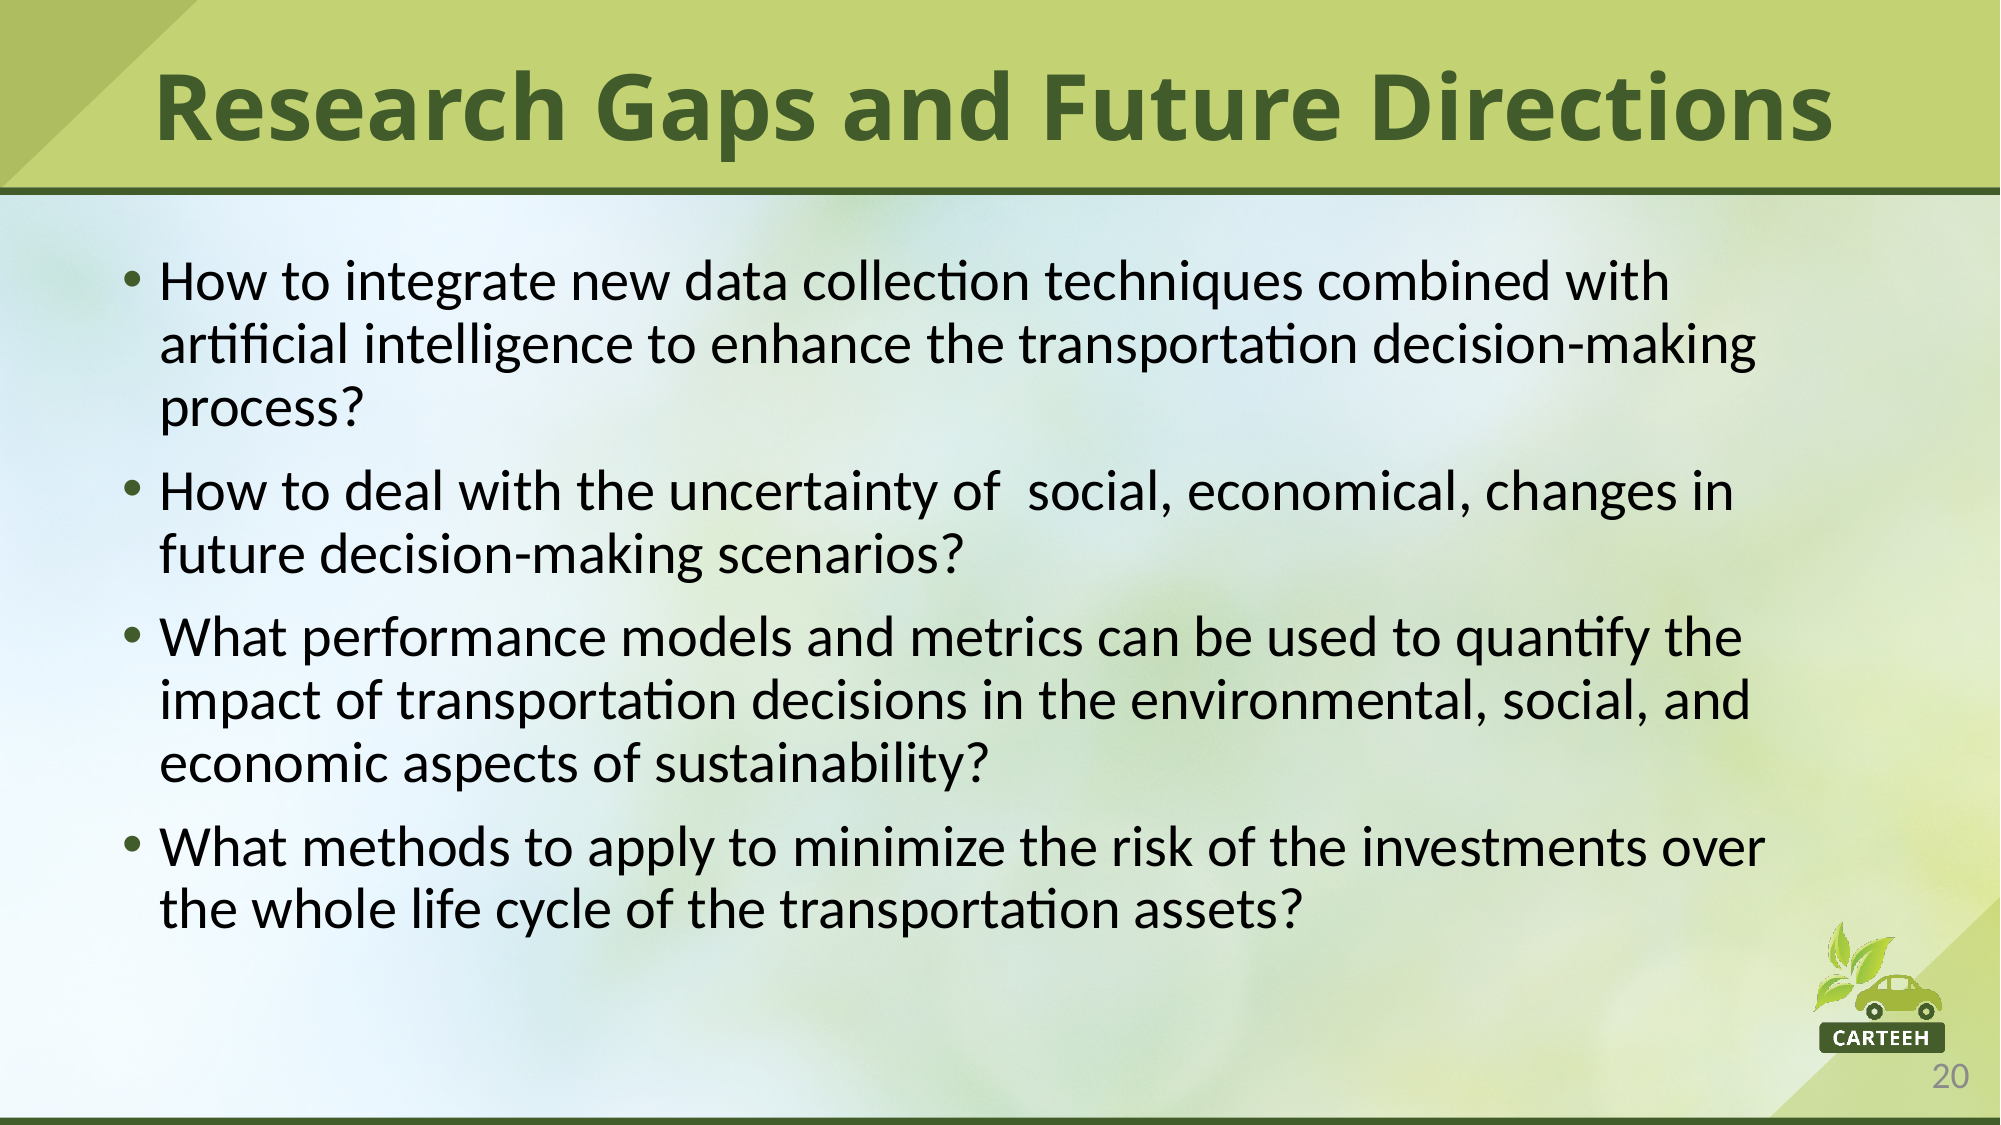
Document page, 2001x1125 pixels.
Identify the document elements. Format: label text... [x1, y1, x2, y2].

text_box How to integrate new data collection techniques combined with artificial intelligence to enhance the transportation decision-making process? How to deal with the uncertainty of social, economical, changes in future decision-making scenarios? What performance models and metrics can be used to quantify the impact of transportation decisions in the environmental, social, and economic aspects of sustainability? What methods to apply to minimize the risk of the investments over the whole life cycle of the transportation assets? [107, 243, 1833, 1026]
picture [1813, 920, 1945, 1053]
title Research Gaps and Future Directions [137, 34, 2000, 188]
